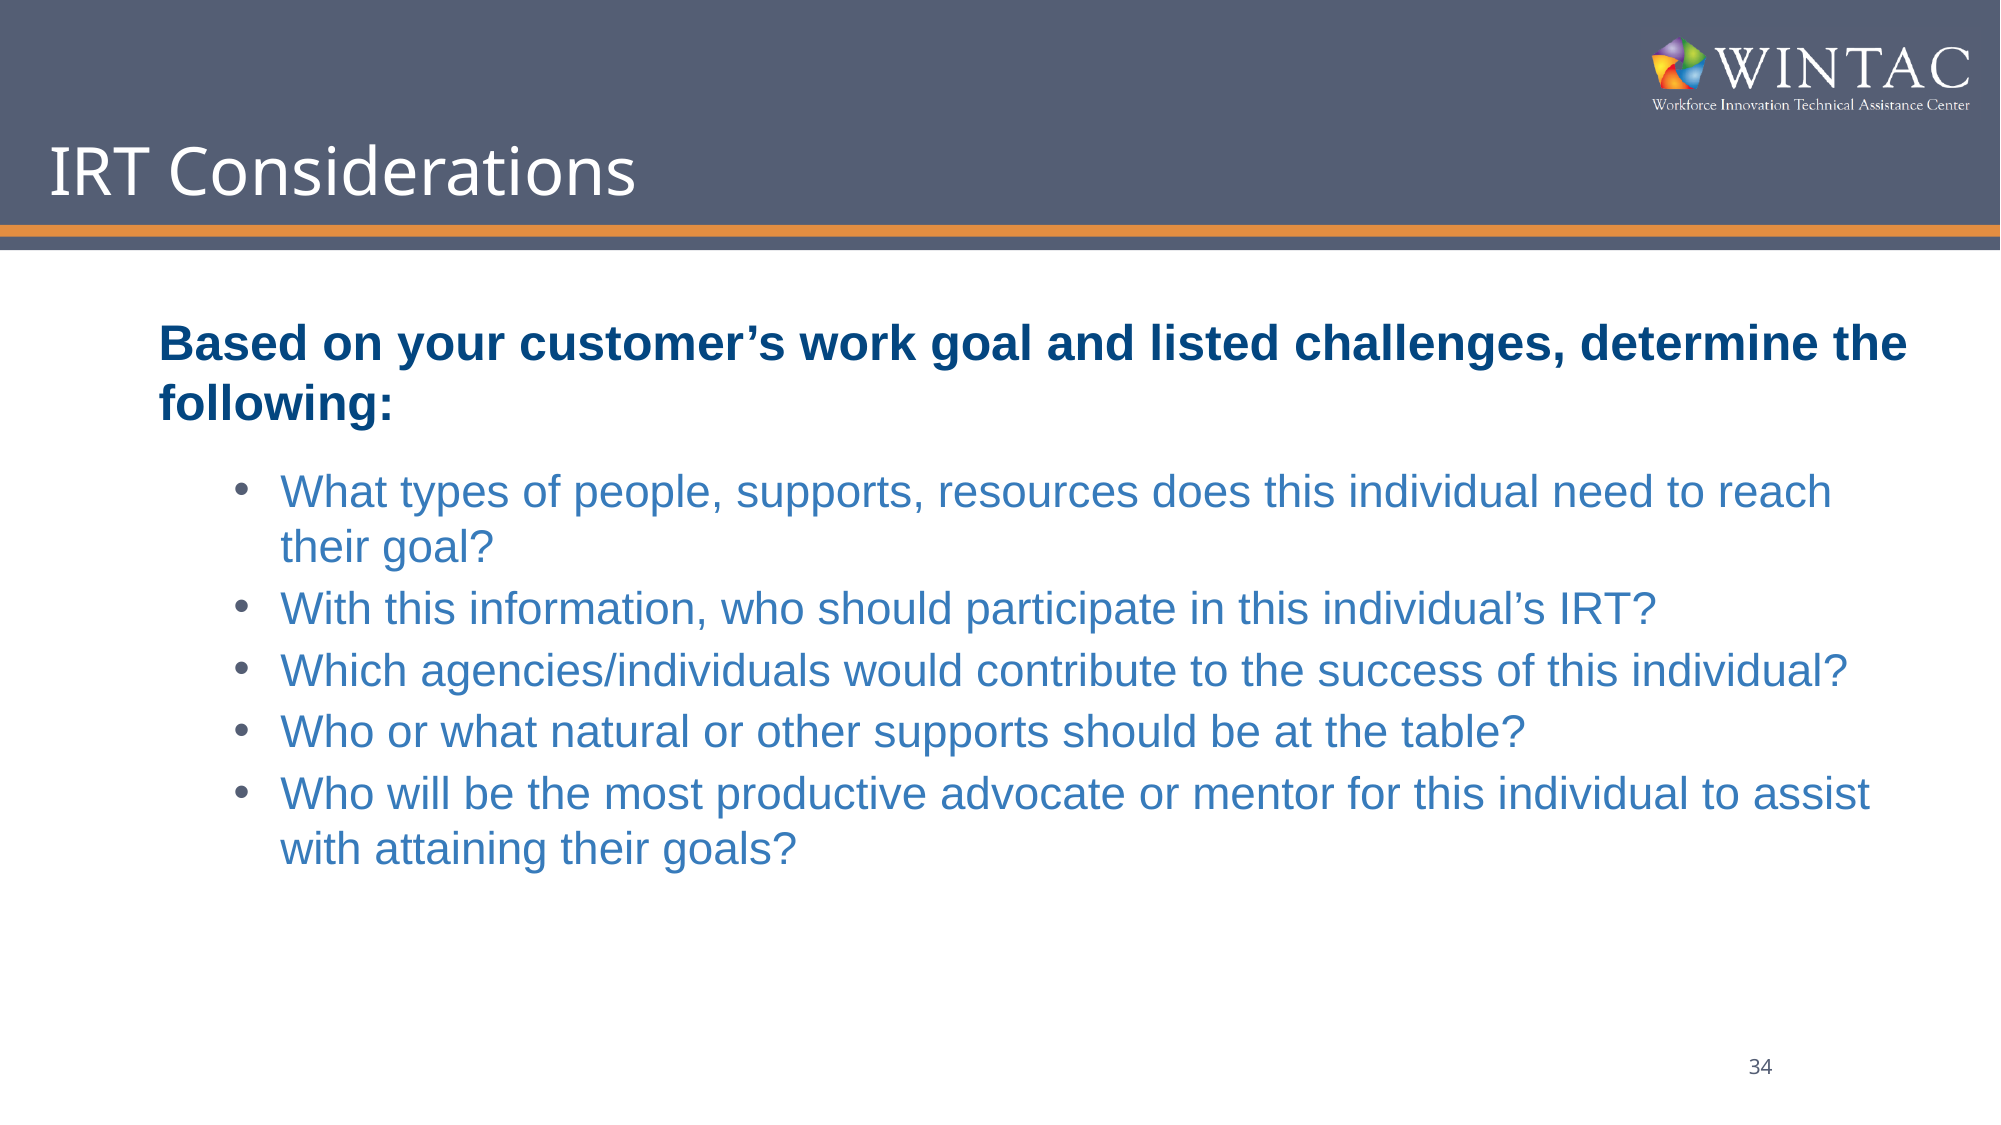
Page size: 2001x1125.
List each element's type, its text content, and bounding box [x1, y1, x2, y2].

slide_number 34 [1562, 1045, 1788, 1091]
title IRT Considerations [34, 47, 1966, 218]
picture [1641, 27, 1981, 120]
list Based on your customer’s work goal and listed challenges, determine the following: What types of people, supports, resources does this individual need to reach their goal? With this information, who should participate in this individual’s IRT? Which agencies/individuals would contribute to the success of this individual? Who or what natural or other supports should be at the table? Who will be the most productive advocate or mentor for this individual to assist with attaining their goals? [143, 302, 1926, 1046]
